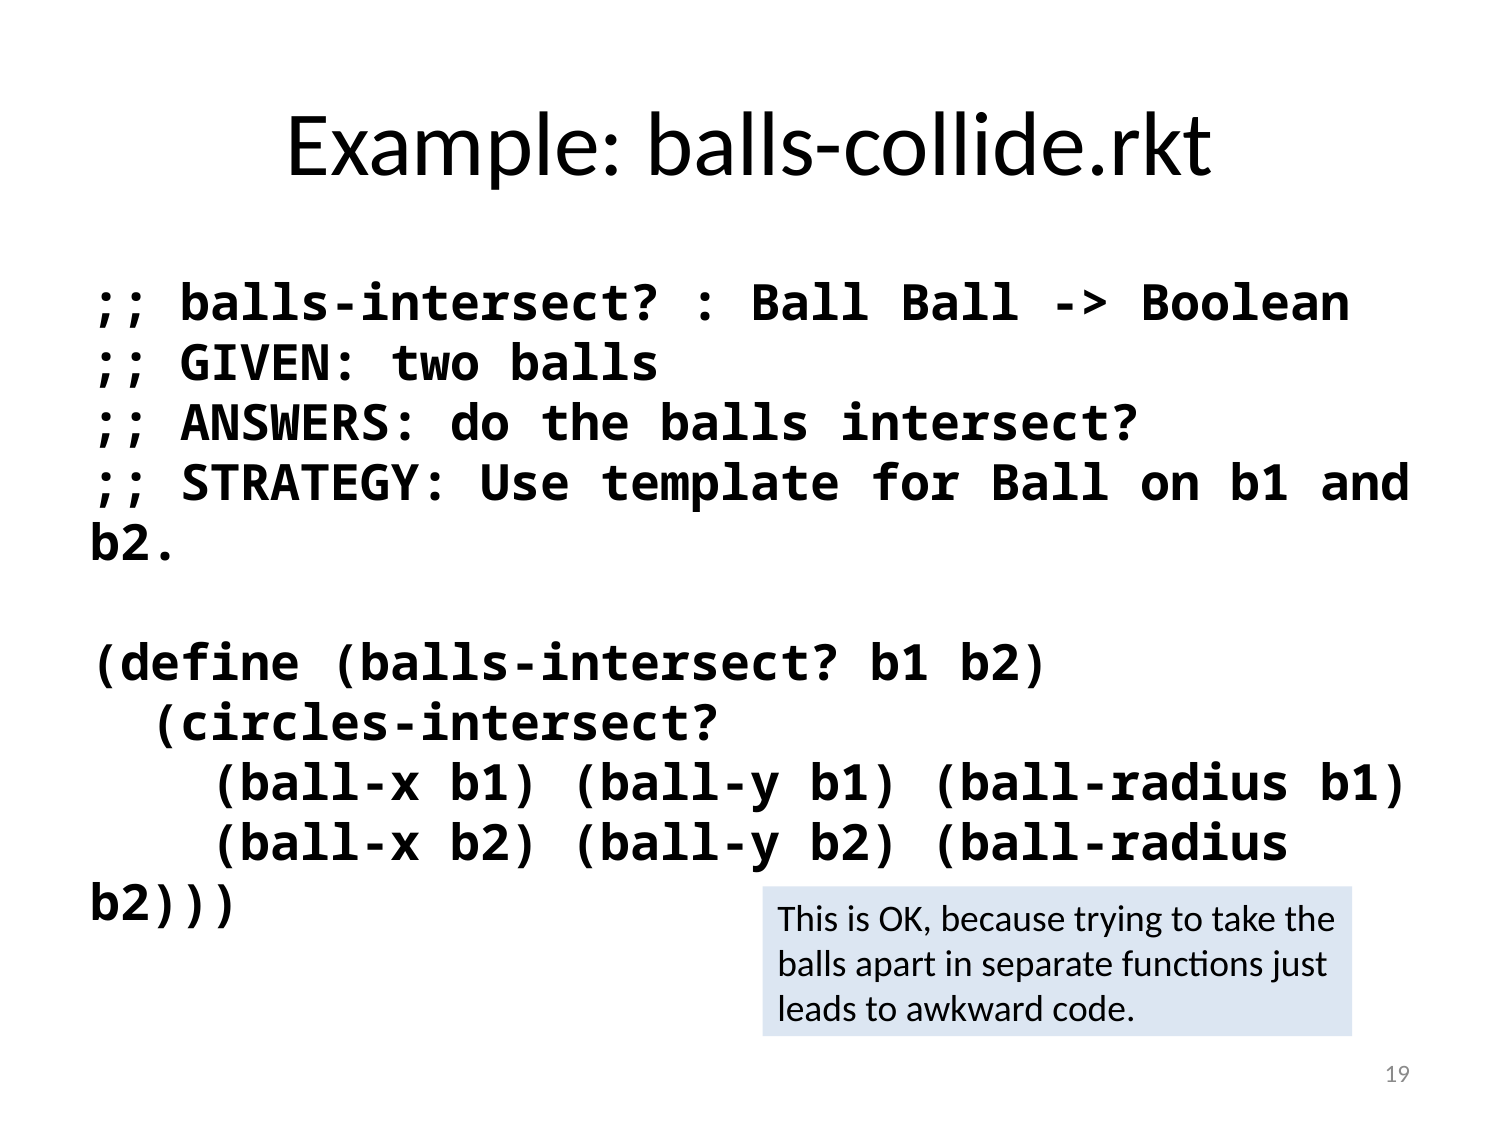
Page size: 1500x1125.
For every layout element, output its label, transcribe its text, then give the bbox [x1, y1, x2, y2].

list ;; balls-intersect? : Ball Ball -> Boolean ;; GIVEN: two balls ;; ANSWERS: do the balls intersect? ;; STRATEGY: Use template for Ball on b1 and b2. (define (balls-intersect? b1 b2) (circles-intersect? (ball-x b1) (ball-y b1) (ball-radius b1) (ball-x b2) (ball-y b2) (ball-radius b2))) [75, 262, 1450, 1005]
text_box This is OK, because trying to take the balls apart in separate functions just leads to awkward code. [760, 884, 1354, 1038]
title Example: balls-collide.rkt [75, 45, 1425, 233]
slide_number 19 [1074, 1042, 1425, 1103]
